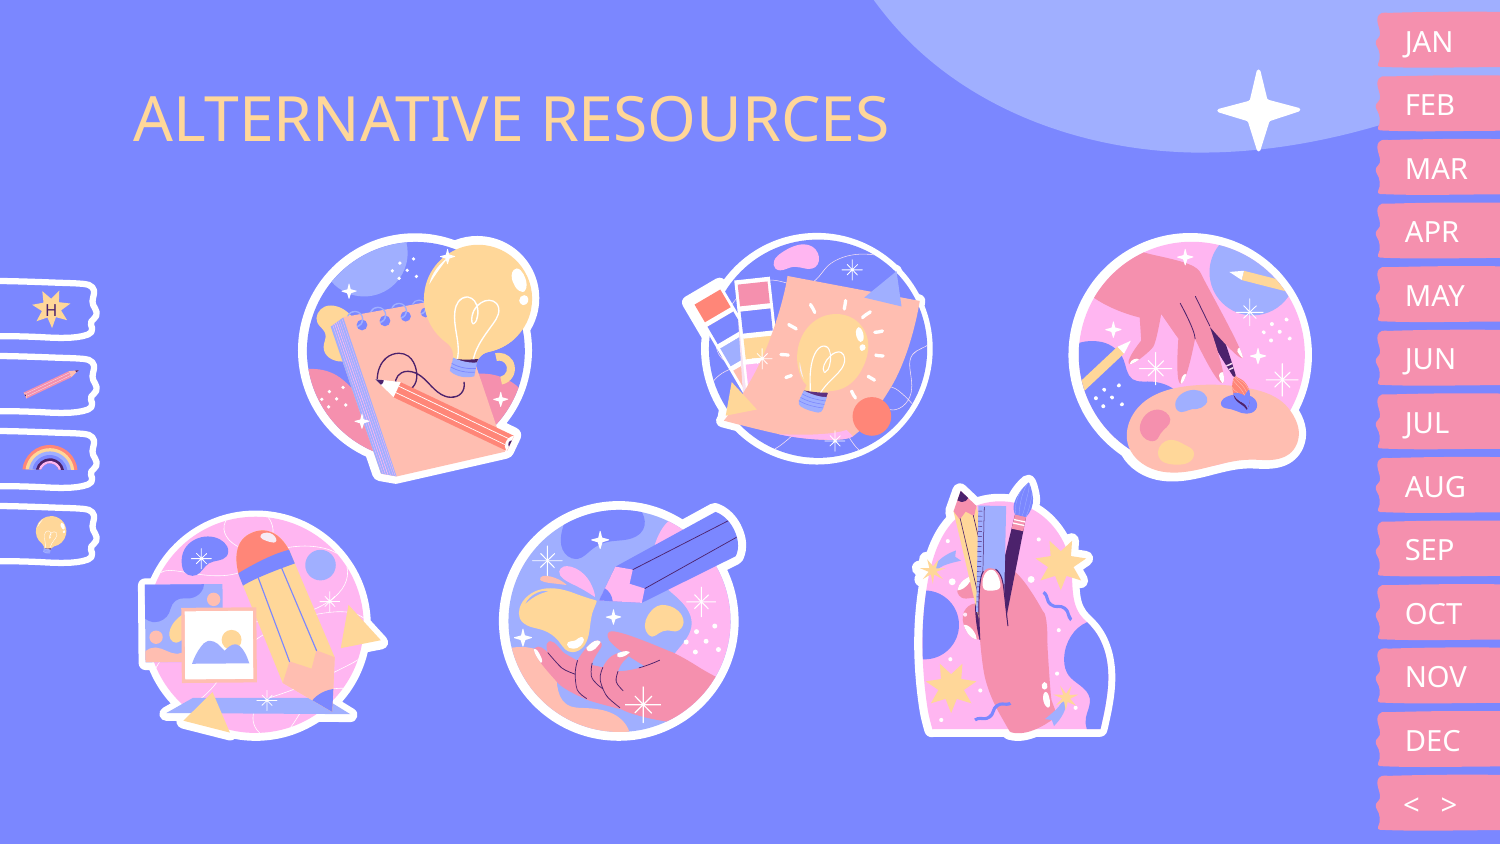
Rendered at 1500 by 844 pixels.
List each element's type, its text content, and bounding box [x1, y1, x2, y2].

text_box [1375, 584, 1500, 641]
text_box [911, 232, 1313, 742]
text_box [1375, 711, 1500, 768]
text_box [498, 500, 752, 742]
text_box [0, 280, 97, 338]
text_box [0, 430, 97, 488]
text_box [137, 510, 391, 742]
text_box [0, 505, 97, 563]
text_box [0, 355, 97, 413]
text_box APR [0, 428, 99, 491]
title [118, 63, 1382, 158]
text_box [1375, 329, 1500, 386]
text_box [1375, 456, 1500, 513]
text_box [1375, 774, 1500, 831]
text_box APR [0, 278, 99, 341]
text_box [678, 235, 936, 474]
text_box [1375, 393, 1500, 450]
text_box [1375, 202, 1500, 259]
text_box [1375, 138, 1500, 195]
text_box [297, 233, 542, 485]
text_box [1375, 520, 1500, 577]
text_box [1375, 266, 1500, 323]
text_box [681, 232, 933, 465]
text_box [1375, 647, 1500, 704]
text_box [1375, 11, 1500, 68]
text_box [1375, 75, 1500, 132]
text_box APR [0, 353, 99, 416]
text_box APR [0, 503, 99, 566]
